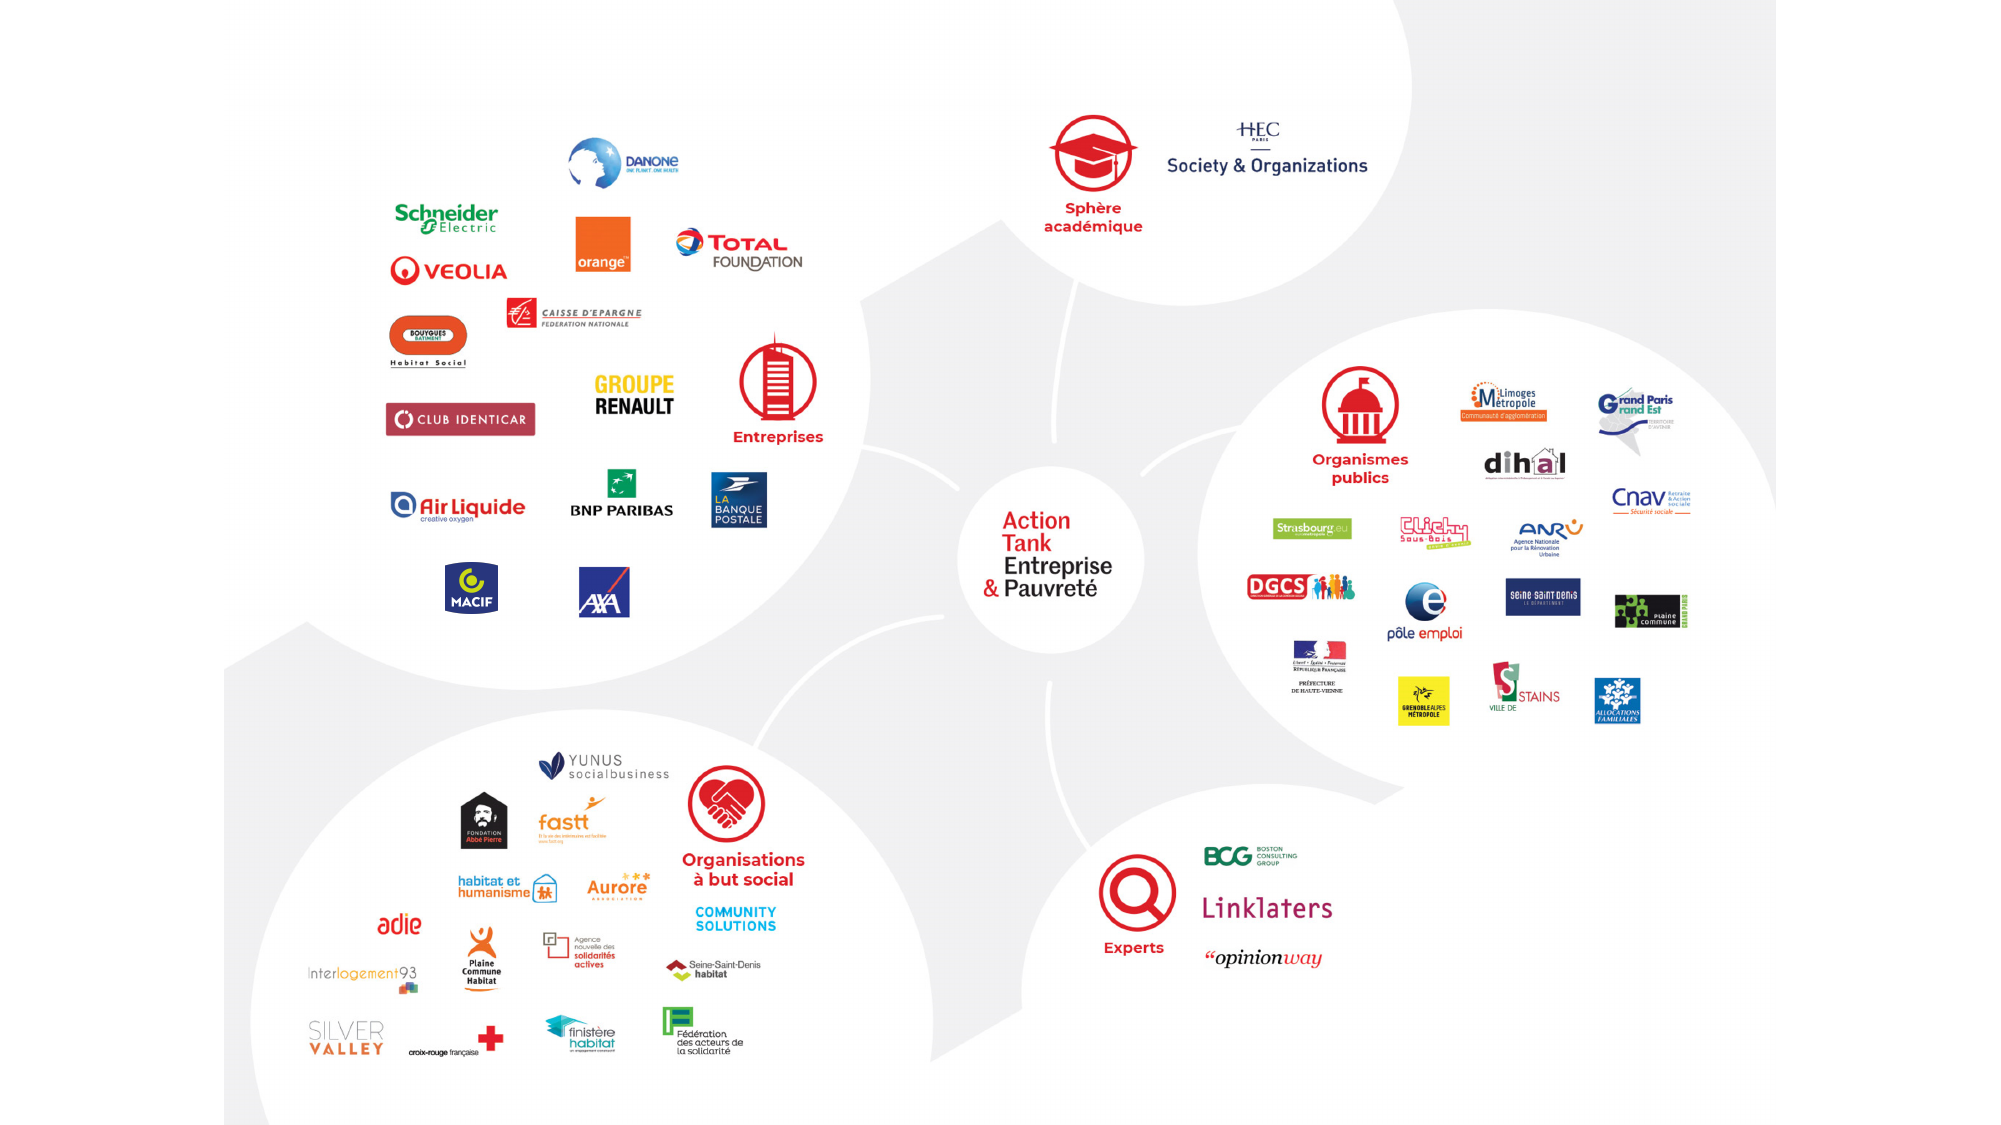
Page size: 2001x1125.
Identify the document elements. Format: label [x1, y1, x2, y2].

picture [224, 0, 1776, 1125]
